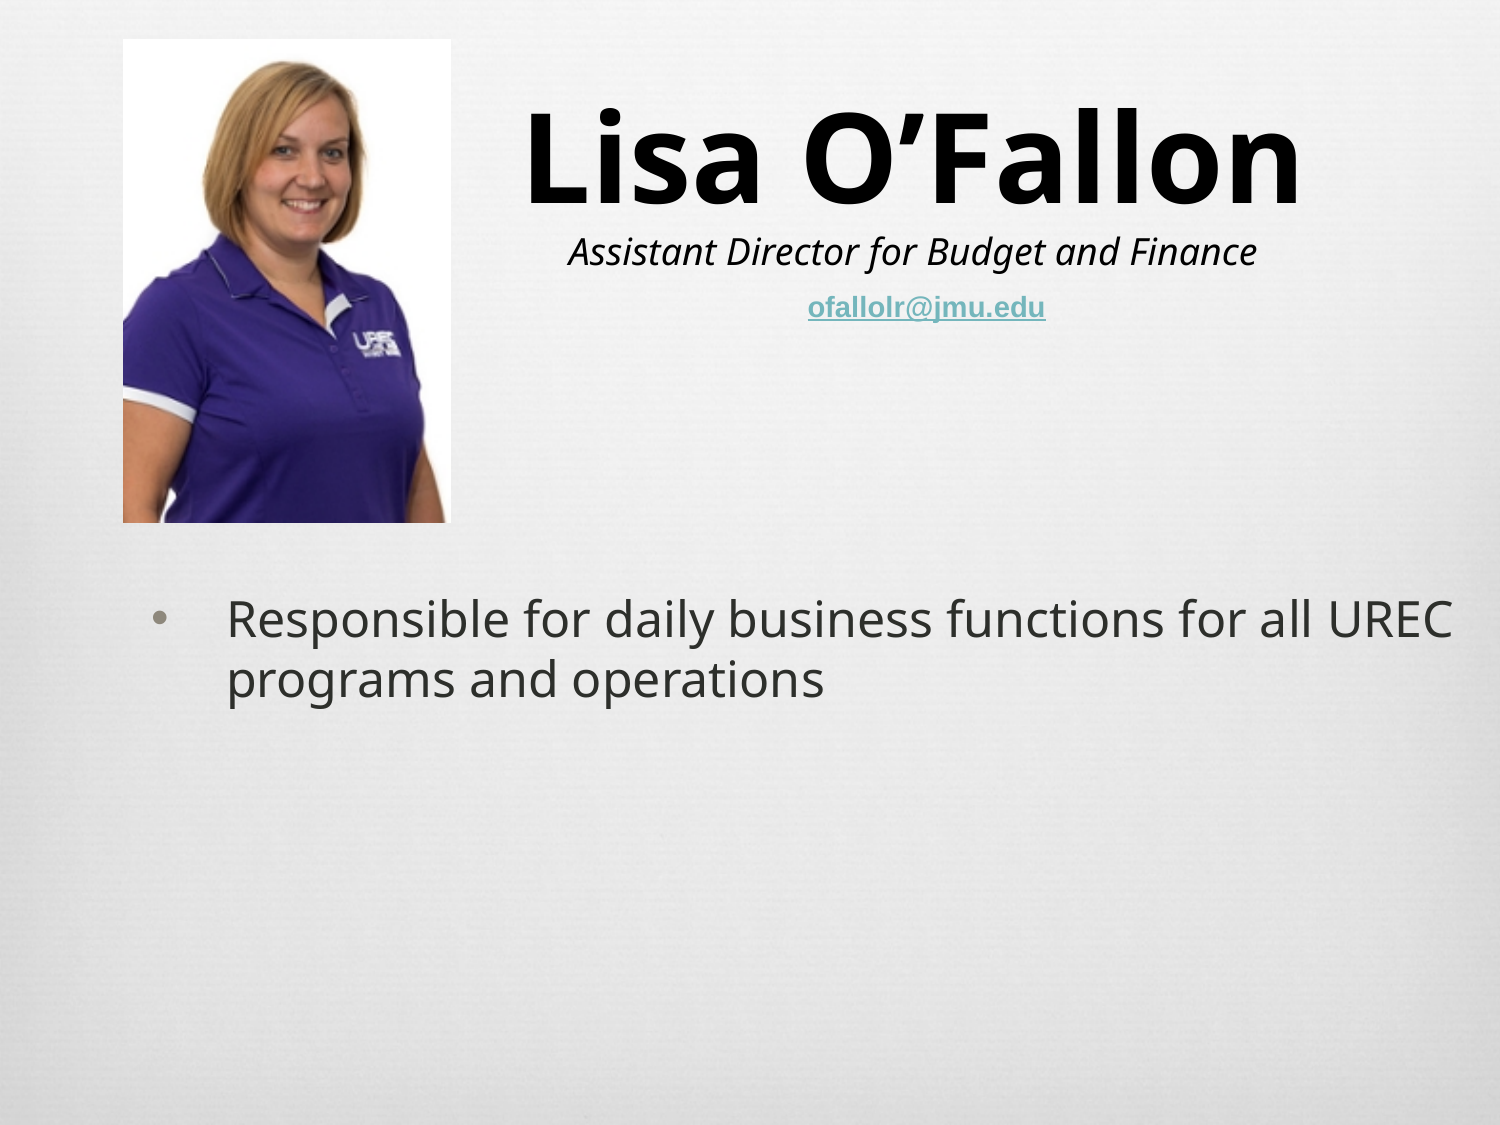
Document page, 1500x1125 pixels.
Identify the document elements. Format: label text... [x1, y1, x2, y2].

title Lisa O’Fallon Assistant Director for Budget and Finance [457, 100, 1500, 289]
text_box ofallolr@jmu.edu [792, 281, 1425, 366]
picture [122, 38, 452, 524]
list Responsible for daily business functions for all UREC programs and operations [136, 572, 1500, 1112]
